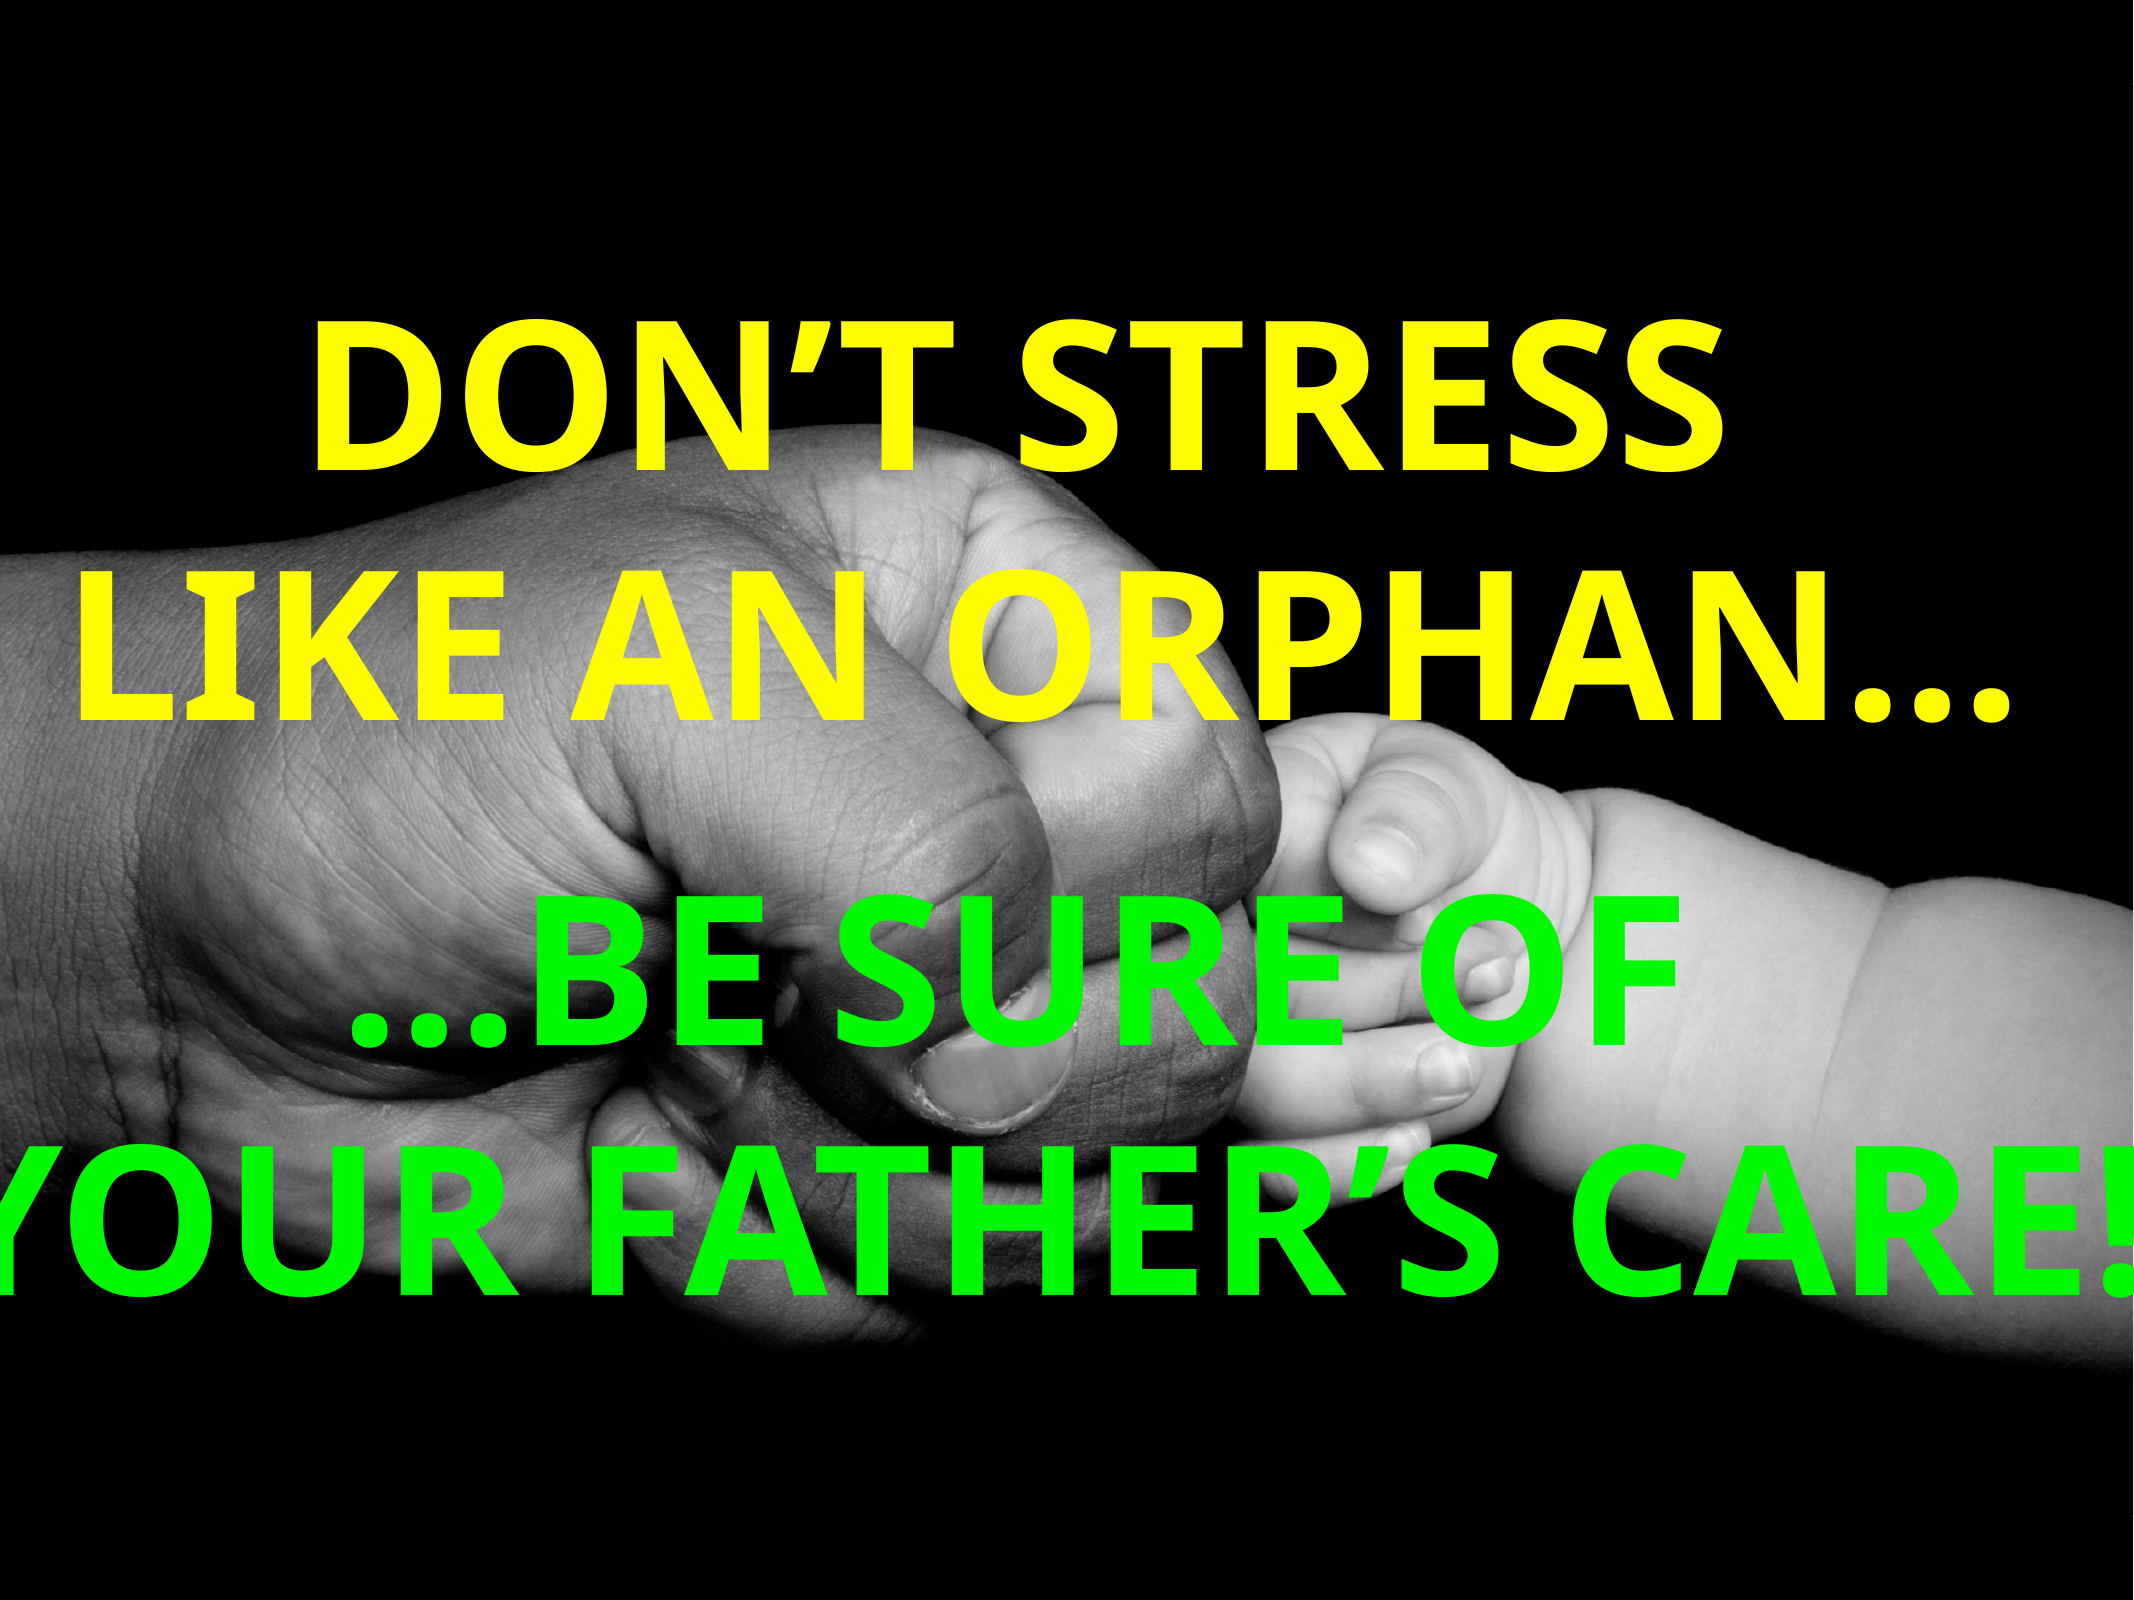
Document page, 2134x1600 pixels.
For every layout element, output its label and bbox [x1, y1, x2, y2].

picture [0, 85, 2134, 1515]
